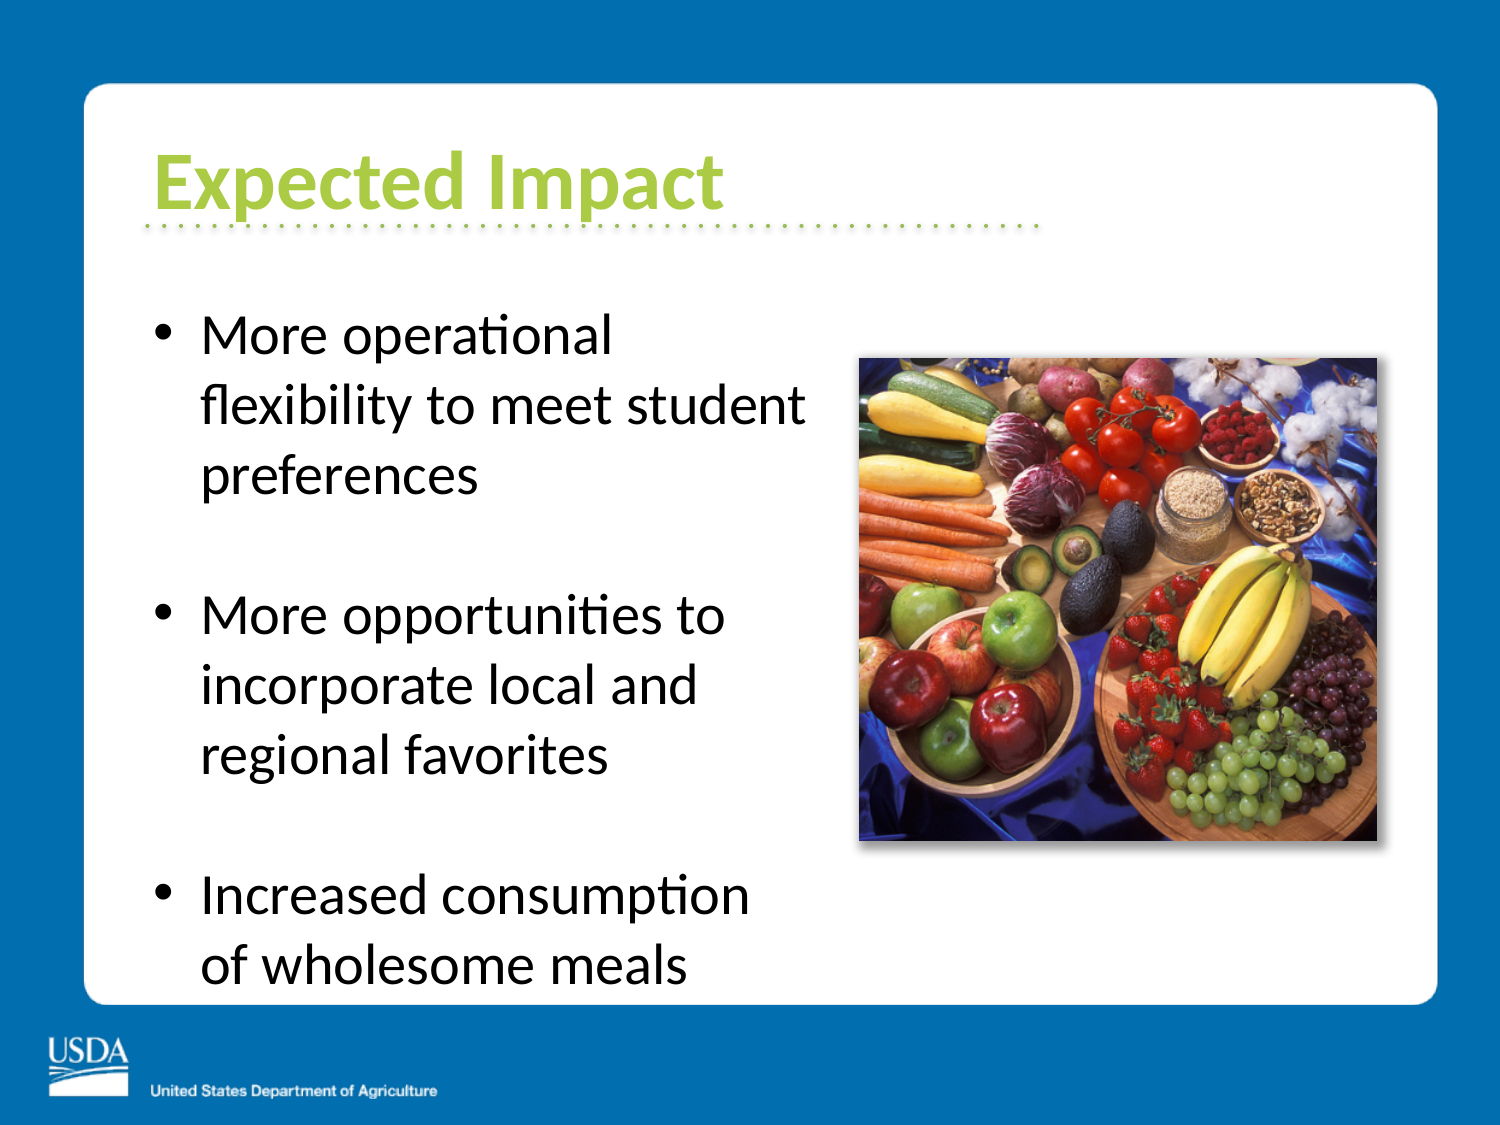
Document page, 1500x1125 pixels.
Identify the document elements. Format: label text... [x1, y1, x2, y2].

text_box More operational flexibility to meet student preferences More opportunities to incorporate local and regional favorites Increased consumption of wholesome meals [138, 288, 826, 1004]
list Expected Impact [138, 118, 1124, 222]
picture [859, 358, 1377, 842]
